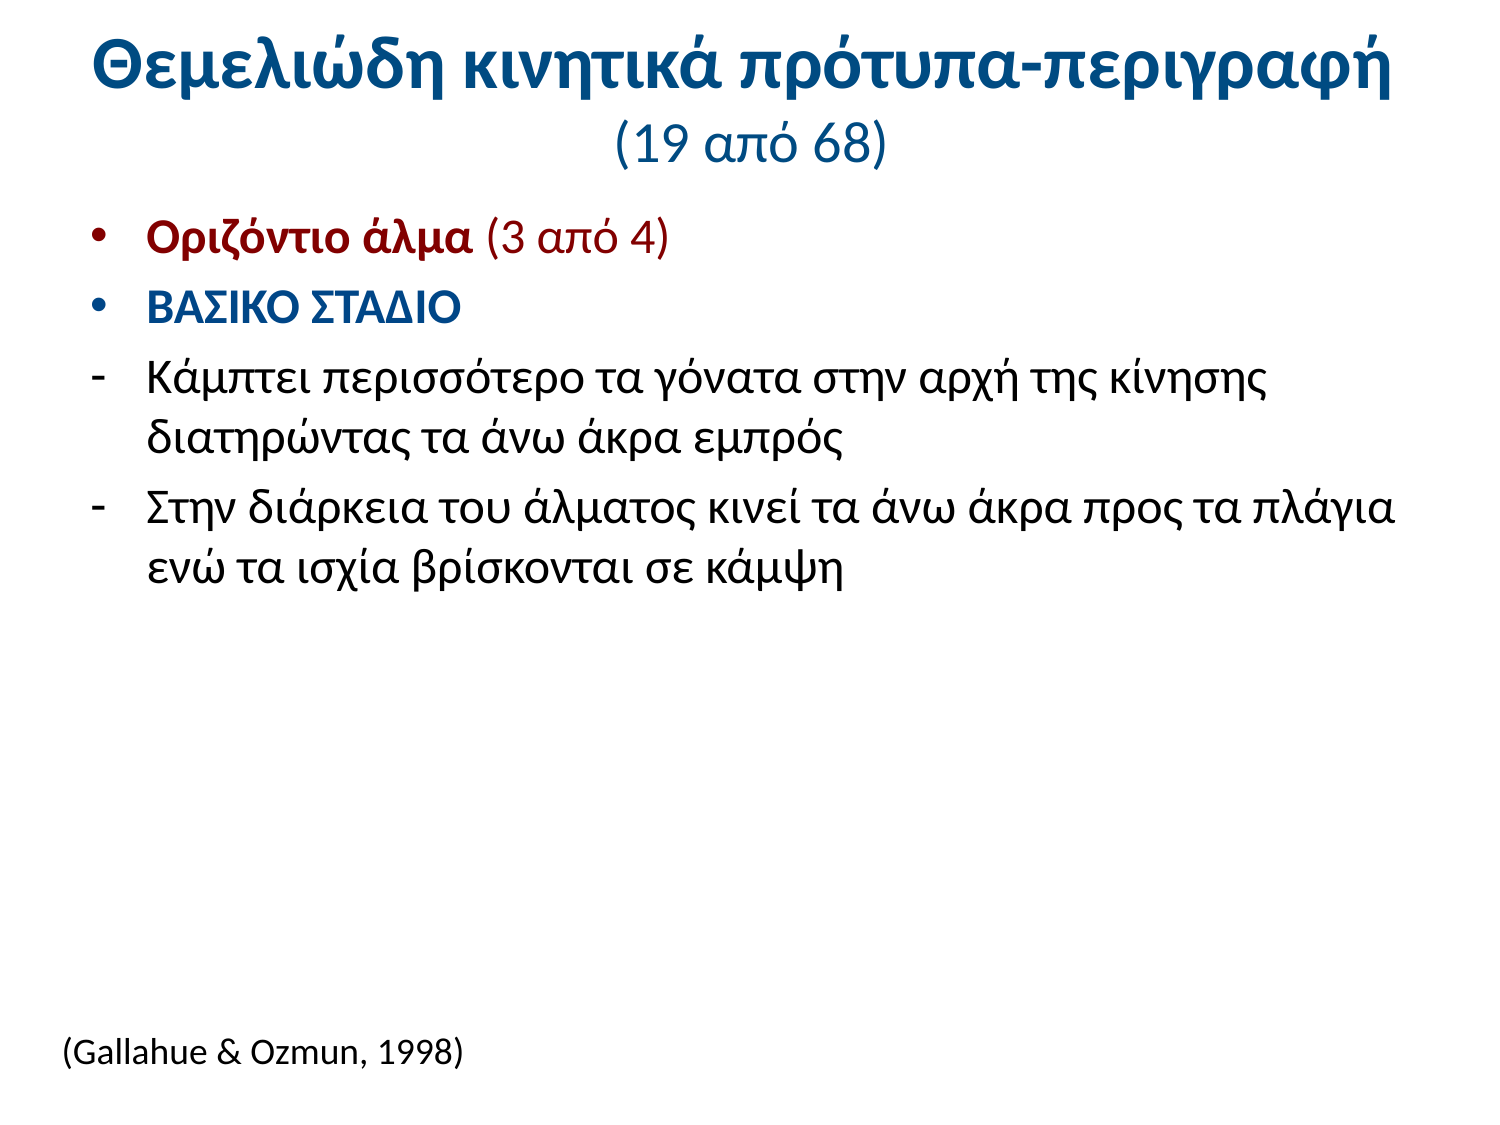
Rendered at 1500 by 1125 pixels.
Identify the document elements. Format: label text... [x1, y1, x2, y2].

title Θεμελιώδη κινητικά πρότυπα-περιγραφή (19 από 68) [76, 19, 1427, 169]
list Οριζόντιο άλμα (3 από 4) ΒΑΣΙΚΟ ΣΤΑΔΙΟ Κάμπτει περισσότερο τα γόνατα στην αρχή της κίνησης διατηρώντας τα άνω άκρα εμπρός Στην διάρκεια του άλματος κινεί τα άνω άκρα προς τα πλάγια ενώ τα ισχία βρίσκονται σε κάμψη [75, 196, 1425, 1024]
text_box (Gallahue & Ozmun, 1998) [46, 1019, 551, 1080]
